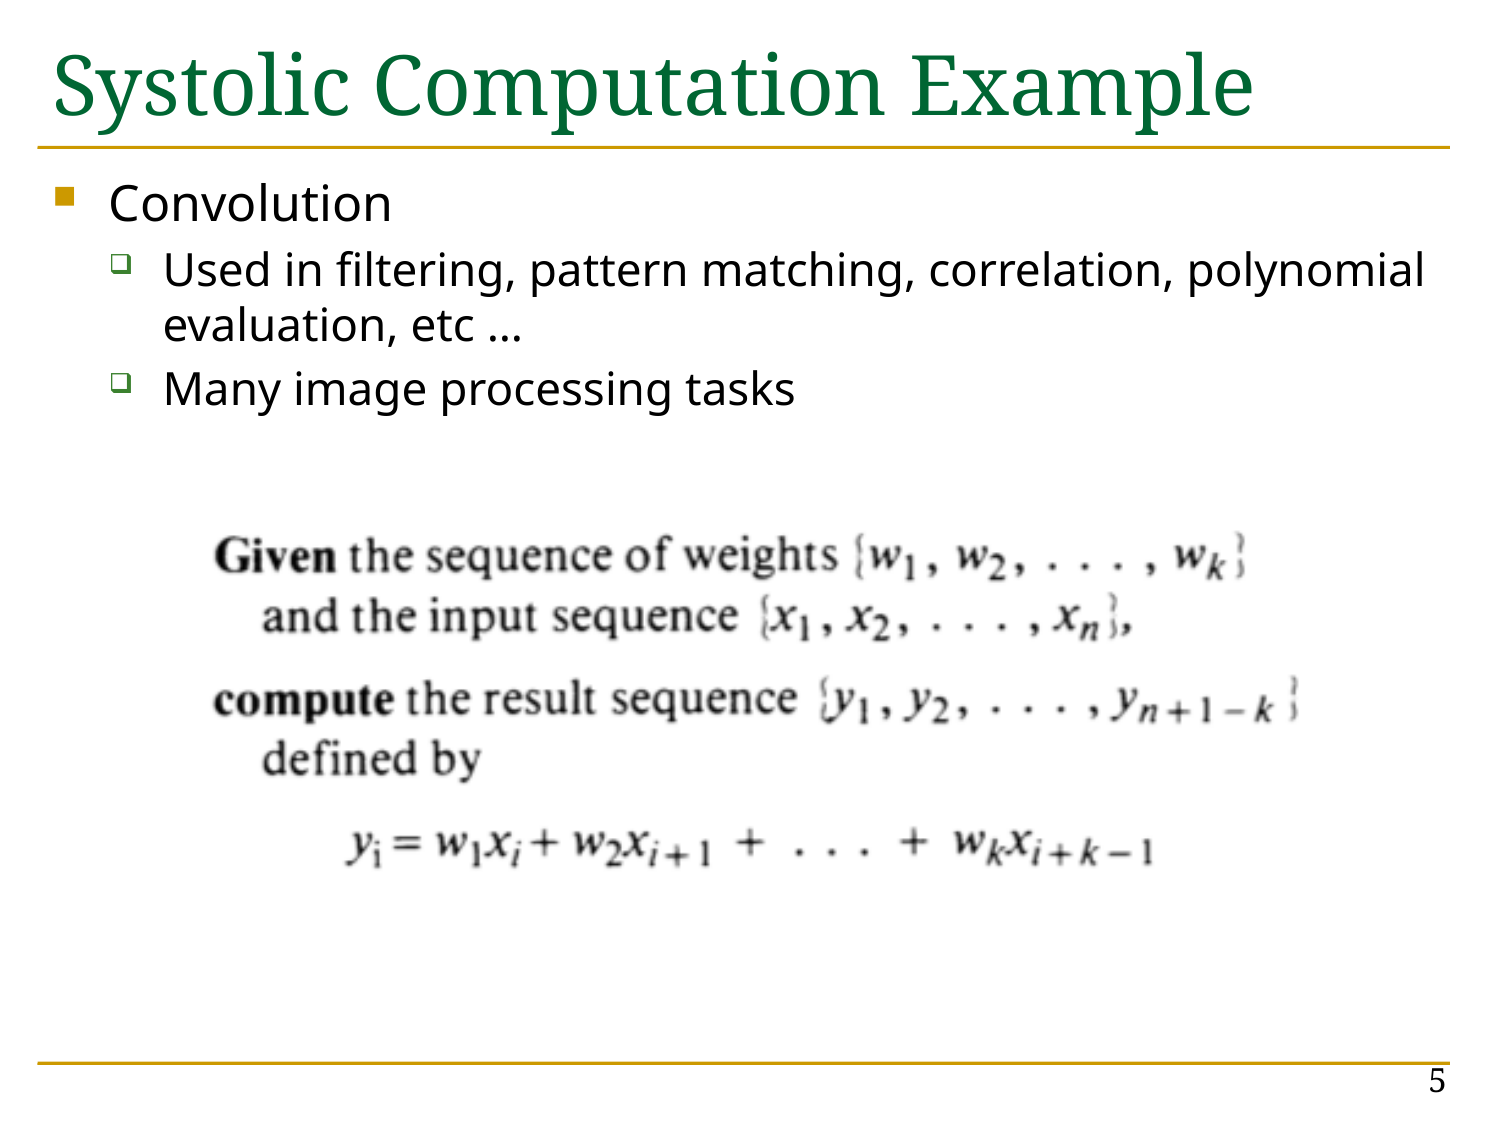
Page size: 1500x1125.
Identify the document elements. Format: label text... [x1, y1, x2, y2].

slide_number 5 [1111, 1036, 1462, 1112]
title Systolic Computation Example [37, 24, 1451, 163]
list Convolution Used in filtering, pattern matching, correlation, polynomial evaluation, etc … Many image processing tasks [37, 163, 1451, 1016]
picture [187, 512, 1404, 926]
